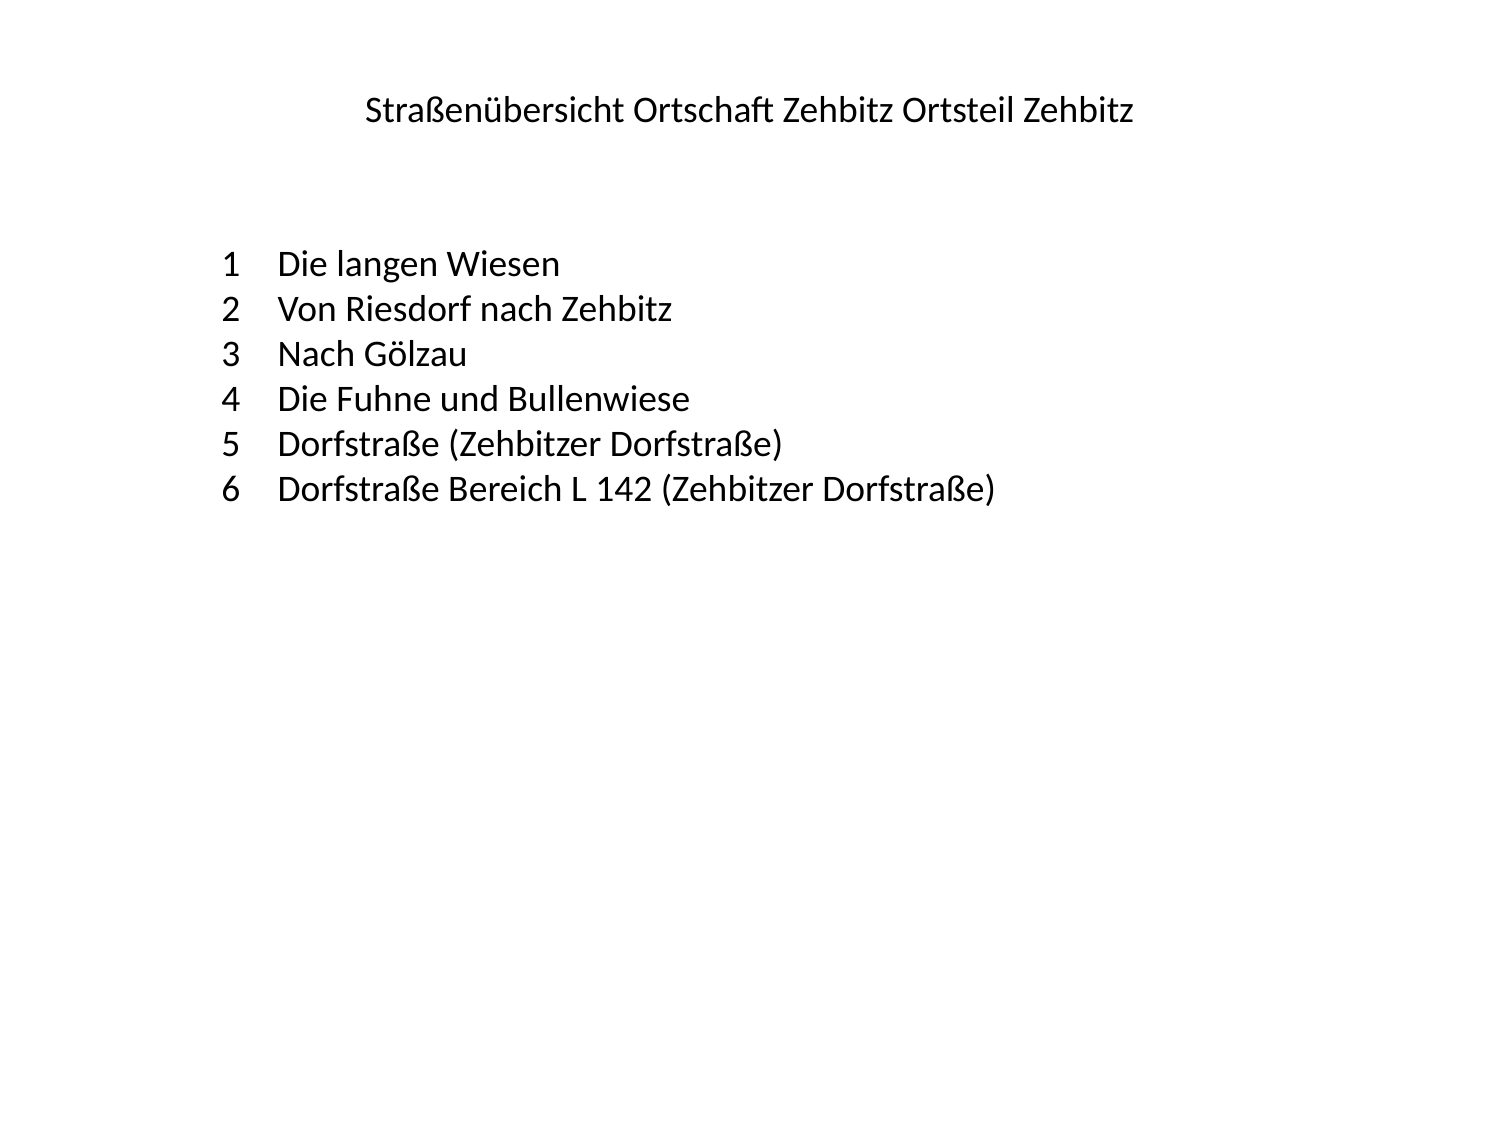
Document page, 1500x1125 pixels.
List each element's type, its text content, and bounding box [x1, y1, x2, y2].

text_box Die langen Wiesen Von Riesdorf nach Zehbitz Nach Gölzau Die Fuhne und Bullenwiese Dorfstraße (Zehbitzer Dorfstraße) Dorfstraße Bereich L 142 (Zehbitzer Dorfstraße) [206, 231, 1317, 517]
text_box Straßenübersicht Ortschaft Zehbitz Ortsteil Zehbitz [194, 78, 1306, 138]
